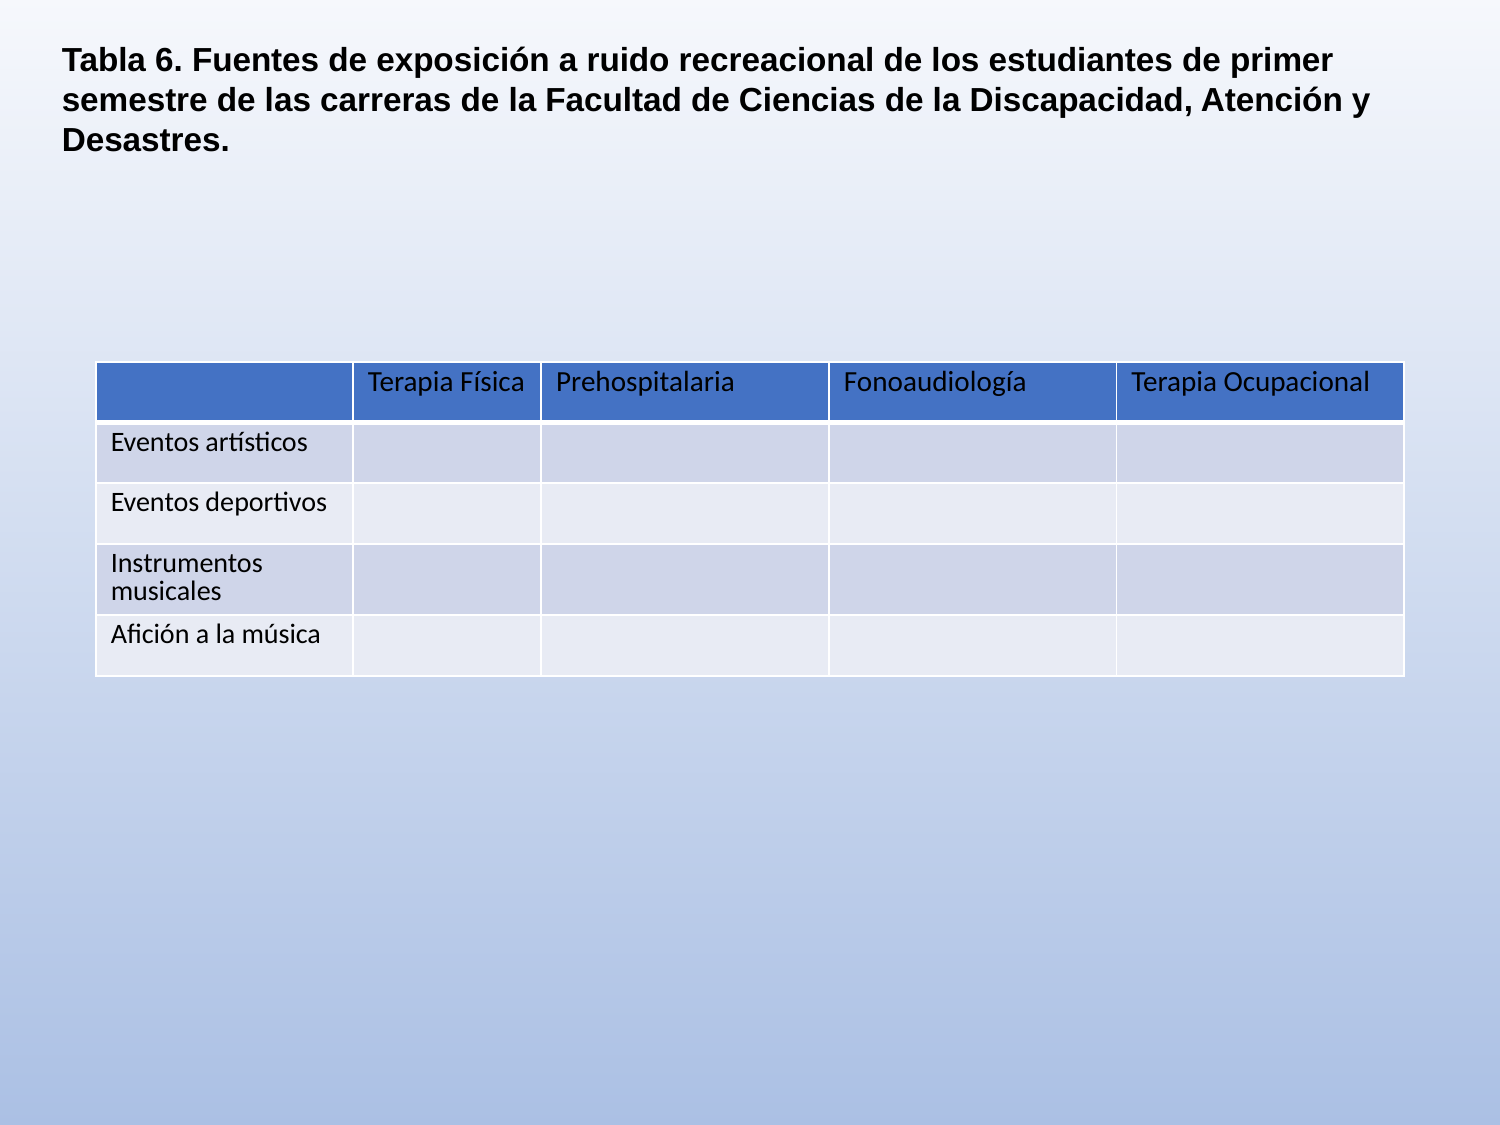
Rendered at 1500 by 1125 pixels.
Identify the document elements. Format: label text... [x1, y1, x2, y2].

table_header Terapia Ocupacional [1117, 363, 1403, 420]
table_cell [1117, 616, 1403, 675]
table_cell [542, 545, 828, 614]
table_cell [354, 425, 540, 482]
table_cell [830, 545, 1116, 614]
table_cell [542, 425, 828, 482]
table_cell Afición a la música [97, 616, 352, 675]
table_cell [542, 616, 828, 675]
table_cell [830, 484, 1116, 543]
table_cell [354, 616, 540, 675]
table_cell [1117, 545, 1403, 614]
table_cell [1117, 484, 1403, 543]
table_cell [830, 425, 1116, 482]
table_cell [354, 484, 540, 543]
table_cell [354, 545, 540, 614]
table_cell [830, 616, 1116, 675]
table_cell Eventos artísticos [97, 425, 352, 482]
table_header Fonoaudiología [830, 363, 1116, 420]
table_header [97, 363, 352, 420]
table_cell Instrumentos musicales [97, 545, 352, 614]
table_cell Eventos deportivos [97, 484, 352, 543]
table_header Prehospitalaria [542, 363, 828, 420]
table_header Terapia Física [354, 363, 540, 420]
text_box Tabla 6. Fuentes de exposición a ruido recreacional de los estudiantes de primer semestre de las carreras de la Facultad de Ciencias de la Discapacidad, Atención y Desastres. [47, 30, 1453, 246]
table_cell [1117, 425, 1403, 482]
table_cell [542, 484, 828, 543]
